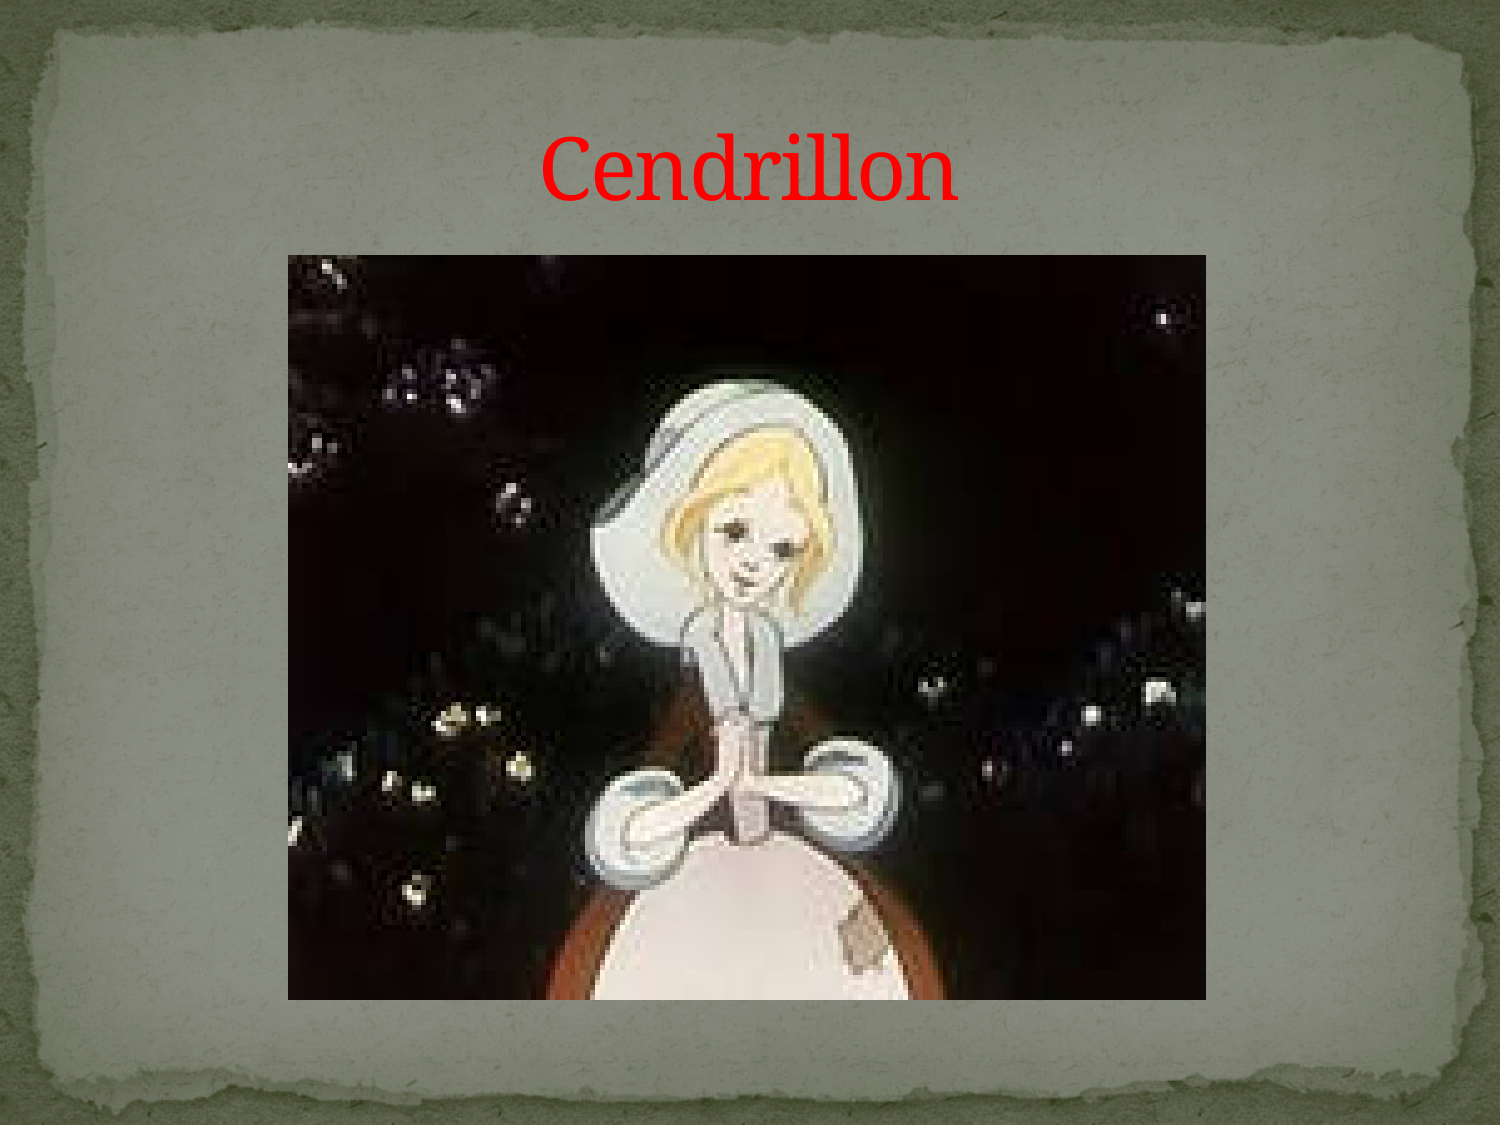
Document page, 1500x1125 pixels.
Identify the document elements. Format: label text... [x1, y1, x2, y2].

title Cendrillon [74, 24, 1425, 225]
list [290, 258, 1204, 998]
